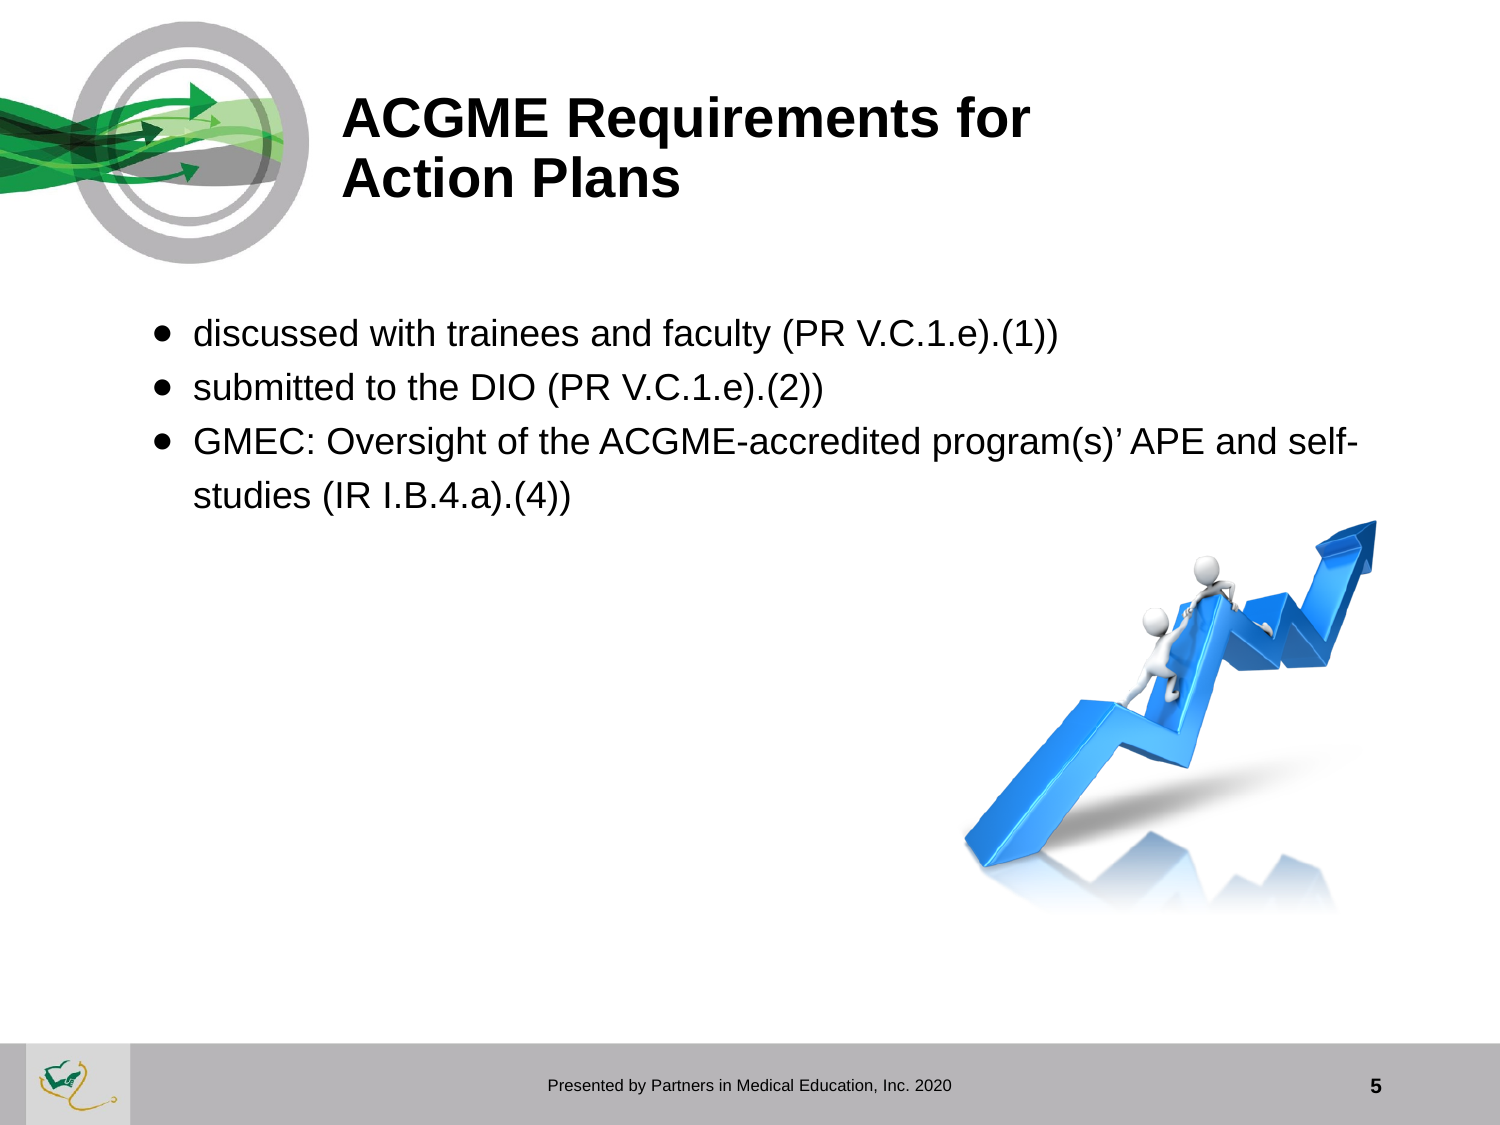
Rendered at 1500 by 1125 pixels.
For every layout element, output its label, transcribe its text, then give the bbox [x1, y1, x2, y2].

list discussed with trainees and faculty (PR V.C.1.e).(1)) submitted to the DIO (PR V.C.1.e).(2)) GMEC: Oversight of the ACGME-accredited program(s)’ APE and self-studies (IR I.B.4.a).(4)) [103, 285, 1397, 1014]
slide_number 5 [1059, 1055, 1397, 1116]
picture [0, 0, 1500, 1125]
title ACGME Requirements for Action Plans [326, 40, 1397, 258]
footer Presented by Partners in Medical Education, Inc. 2020 [496, 1055, 1004, 1116]
